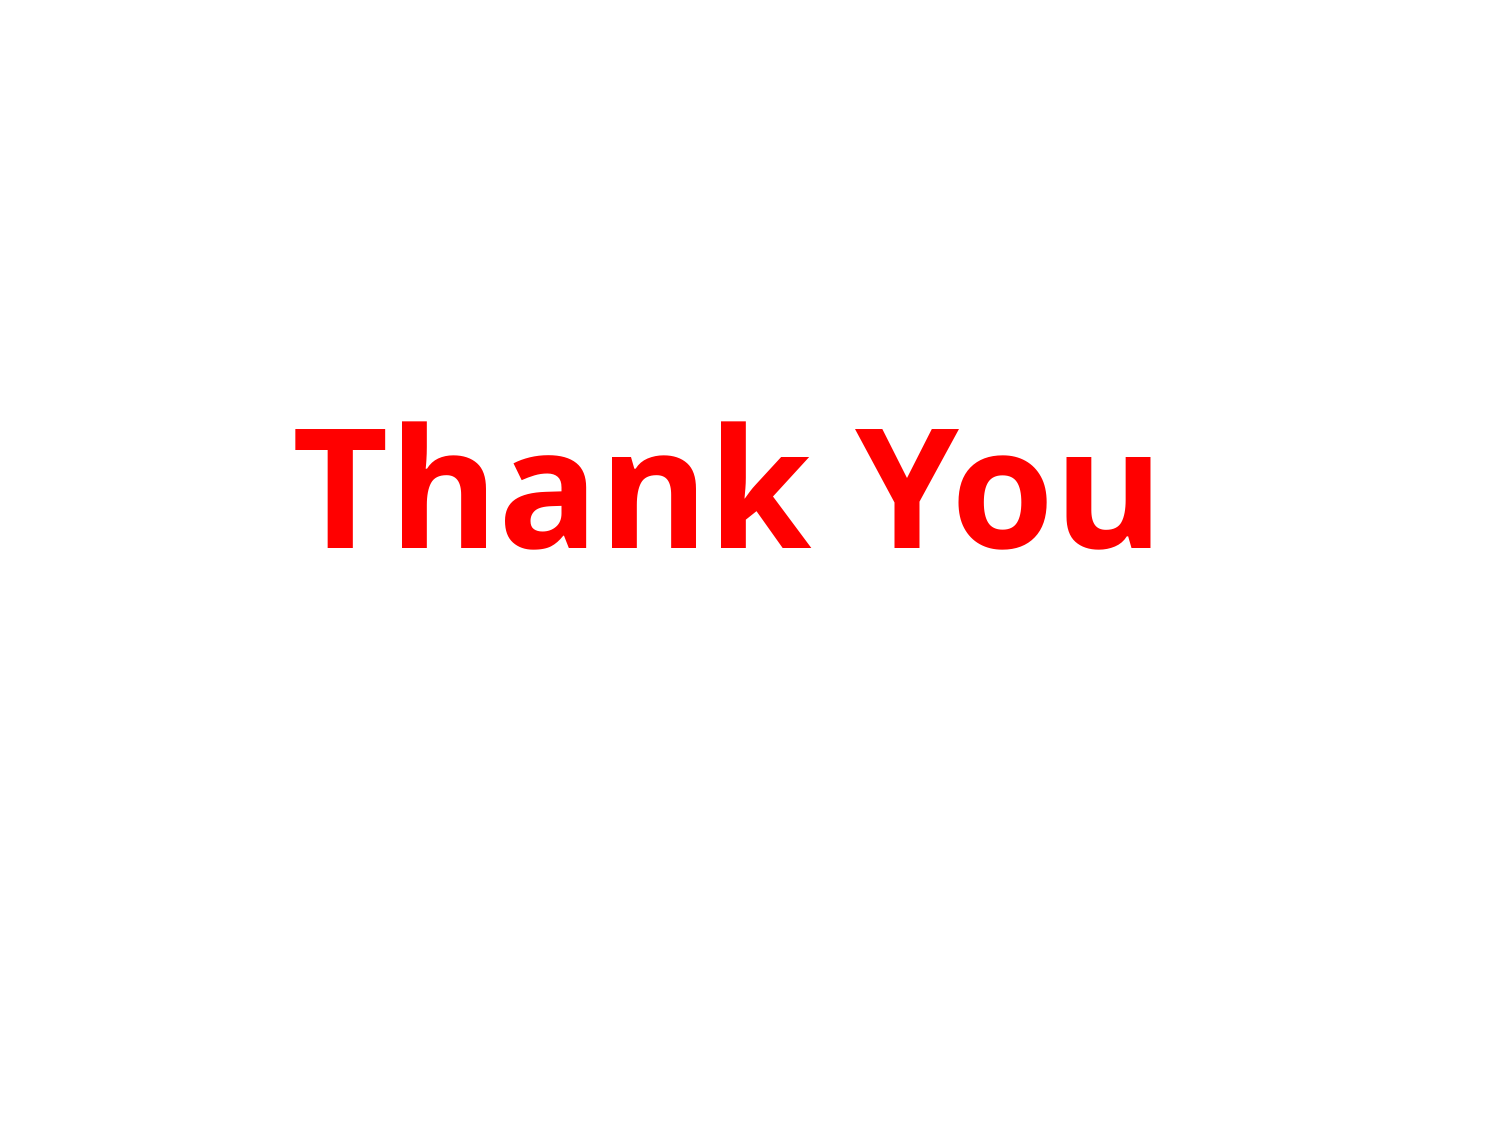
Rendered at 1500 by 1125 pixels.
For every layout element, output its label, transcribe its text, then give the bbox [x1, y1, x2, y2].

list Thank You [75, 140, 1425, 1005]
